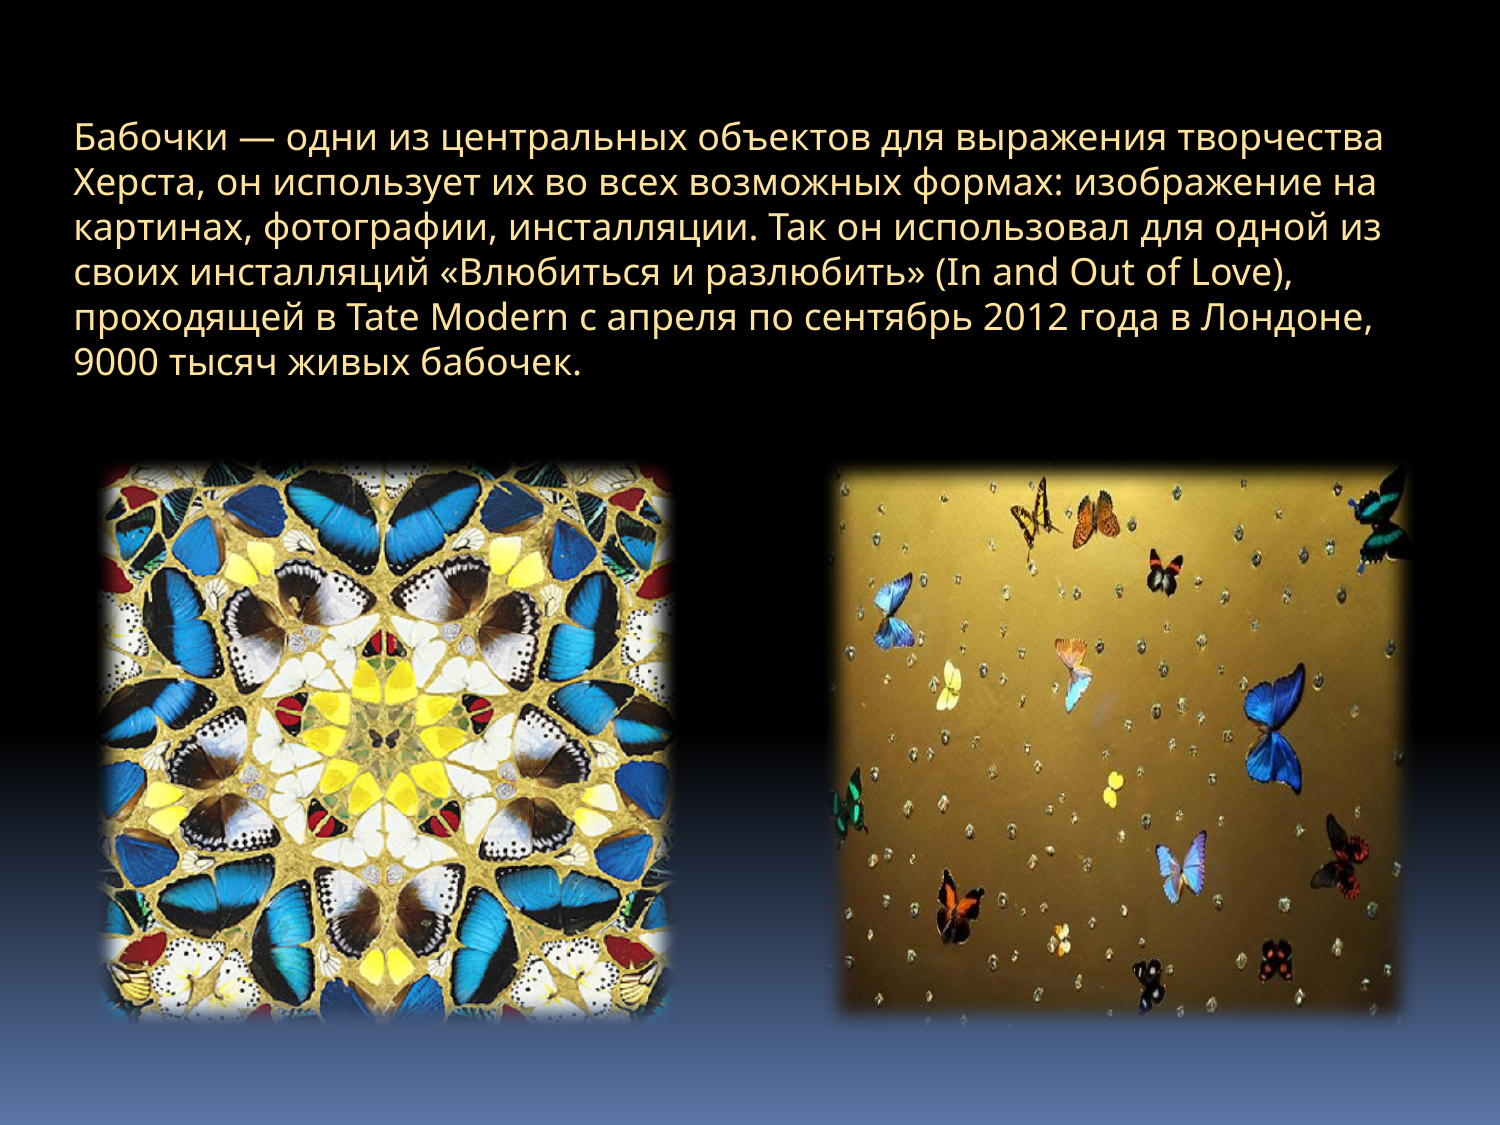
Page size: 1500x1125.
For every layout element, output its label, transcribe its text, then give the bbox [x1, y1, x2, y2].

picture [819, 456, 1419, 1032]
picture [93, 456, 681, 1030]
text_box Бабочки — одни из центральных объектов для выражения творчества Херста, он использует их во всех возможных формах: изображение на картинах, фотографии, инсталляции. Так он использовал для одной из своих инсталляций «Влюбиться и разлюбить» (In and Out of Love), проходящей в Tate Modern с апреля по сентябрь 2012 года в Лондоне, 9000 тысяч живых бабочек. [58, 105, 1465, 391]
